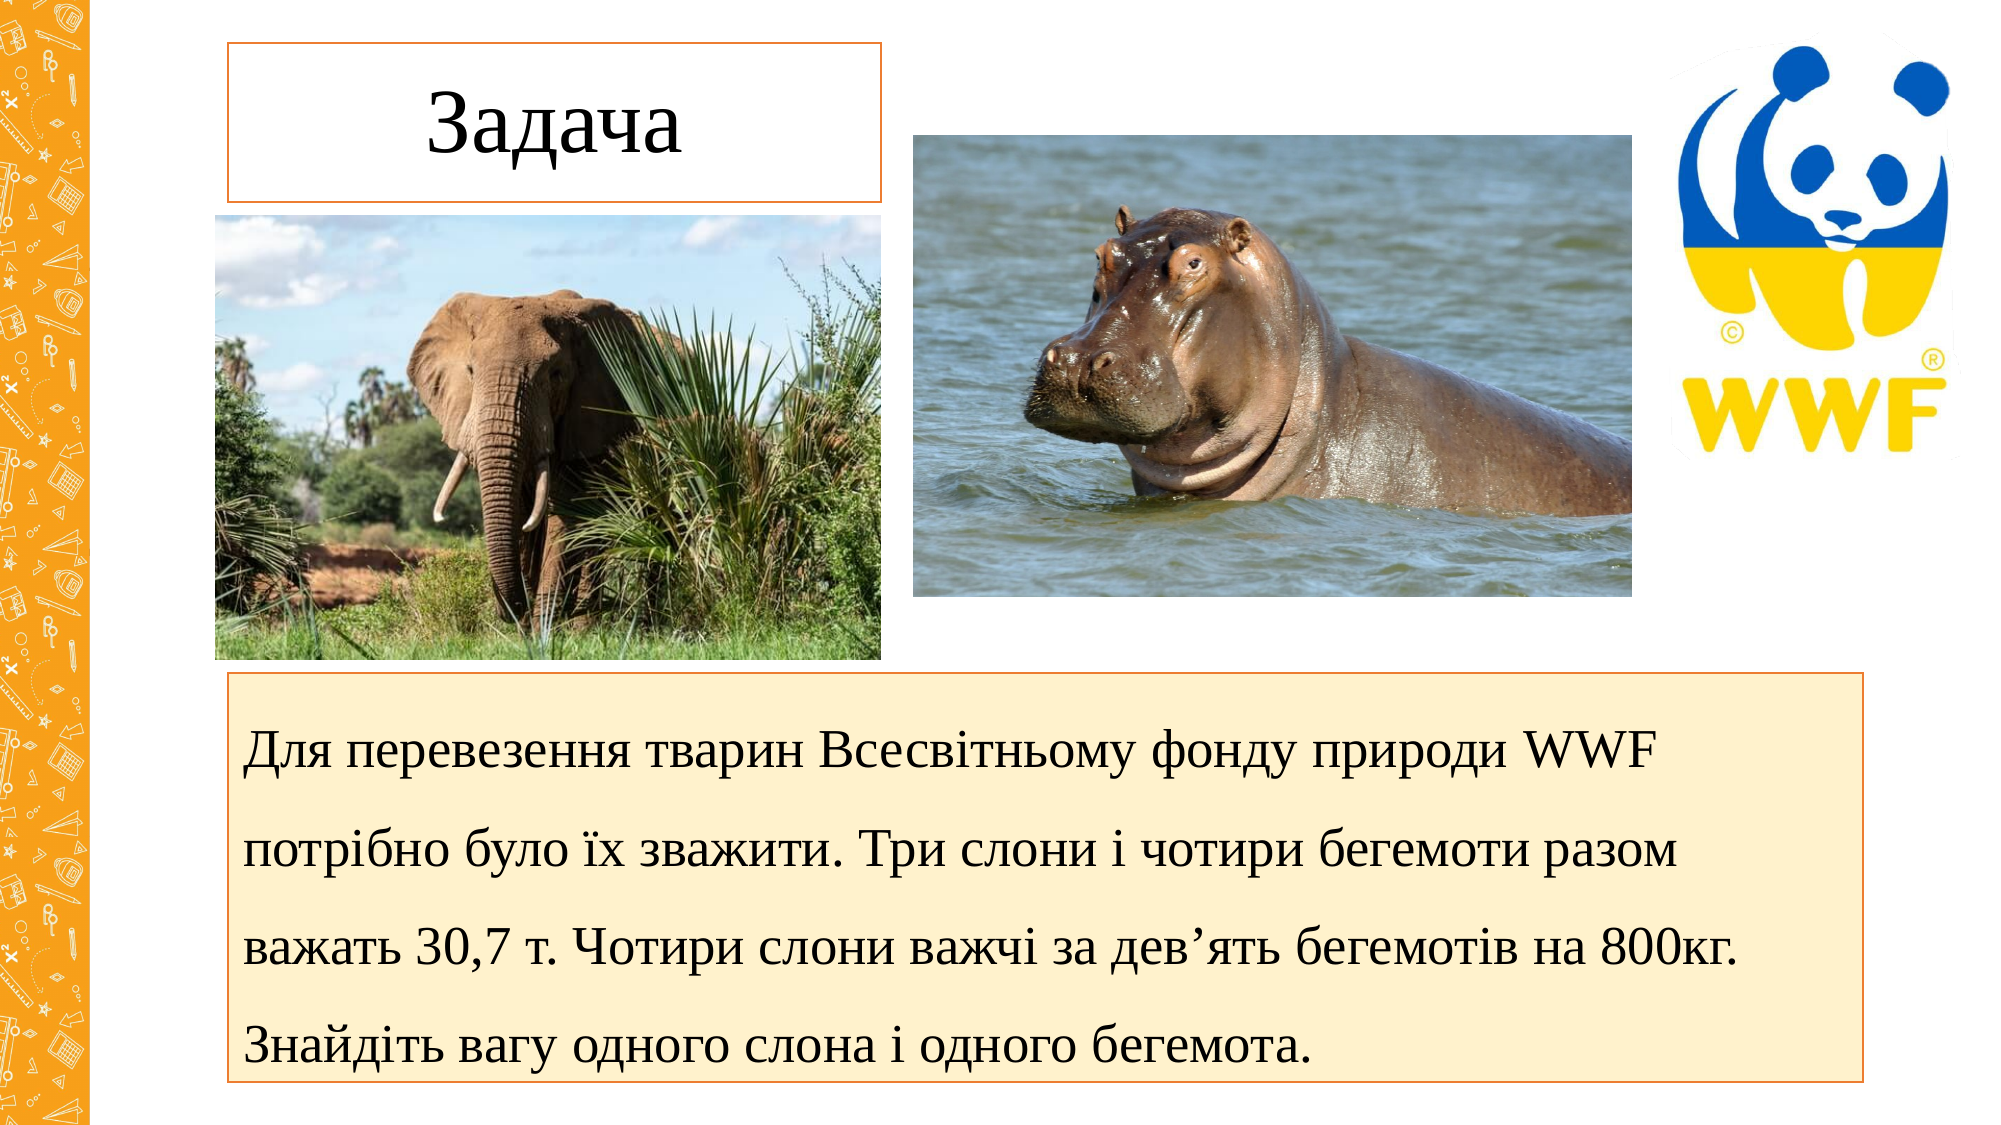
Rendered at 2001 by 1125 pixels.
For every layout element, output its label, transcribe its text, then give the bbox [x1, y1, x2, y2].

title Задача [227, 42, 882, 203]
picture [913, 135, 1632, 597]
picture [0, 0, 190, 1125]
picture [1669, 32, 1961, 460]
list Для перевезення тварин Всесвітньому фонду природи WWF потрібно було їх зважити. Три слони і чотири бегемоти разом важать 30,7 т. Чотири слони важчі за дев’ять бегемотів на 800кг. Знайдіть вагу одного слона і одного бегемота. [227, 672, 1864, 1083]
picture [215, 215, 881, 660]
